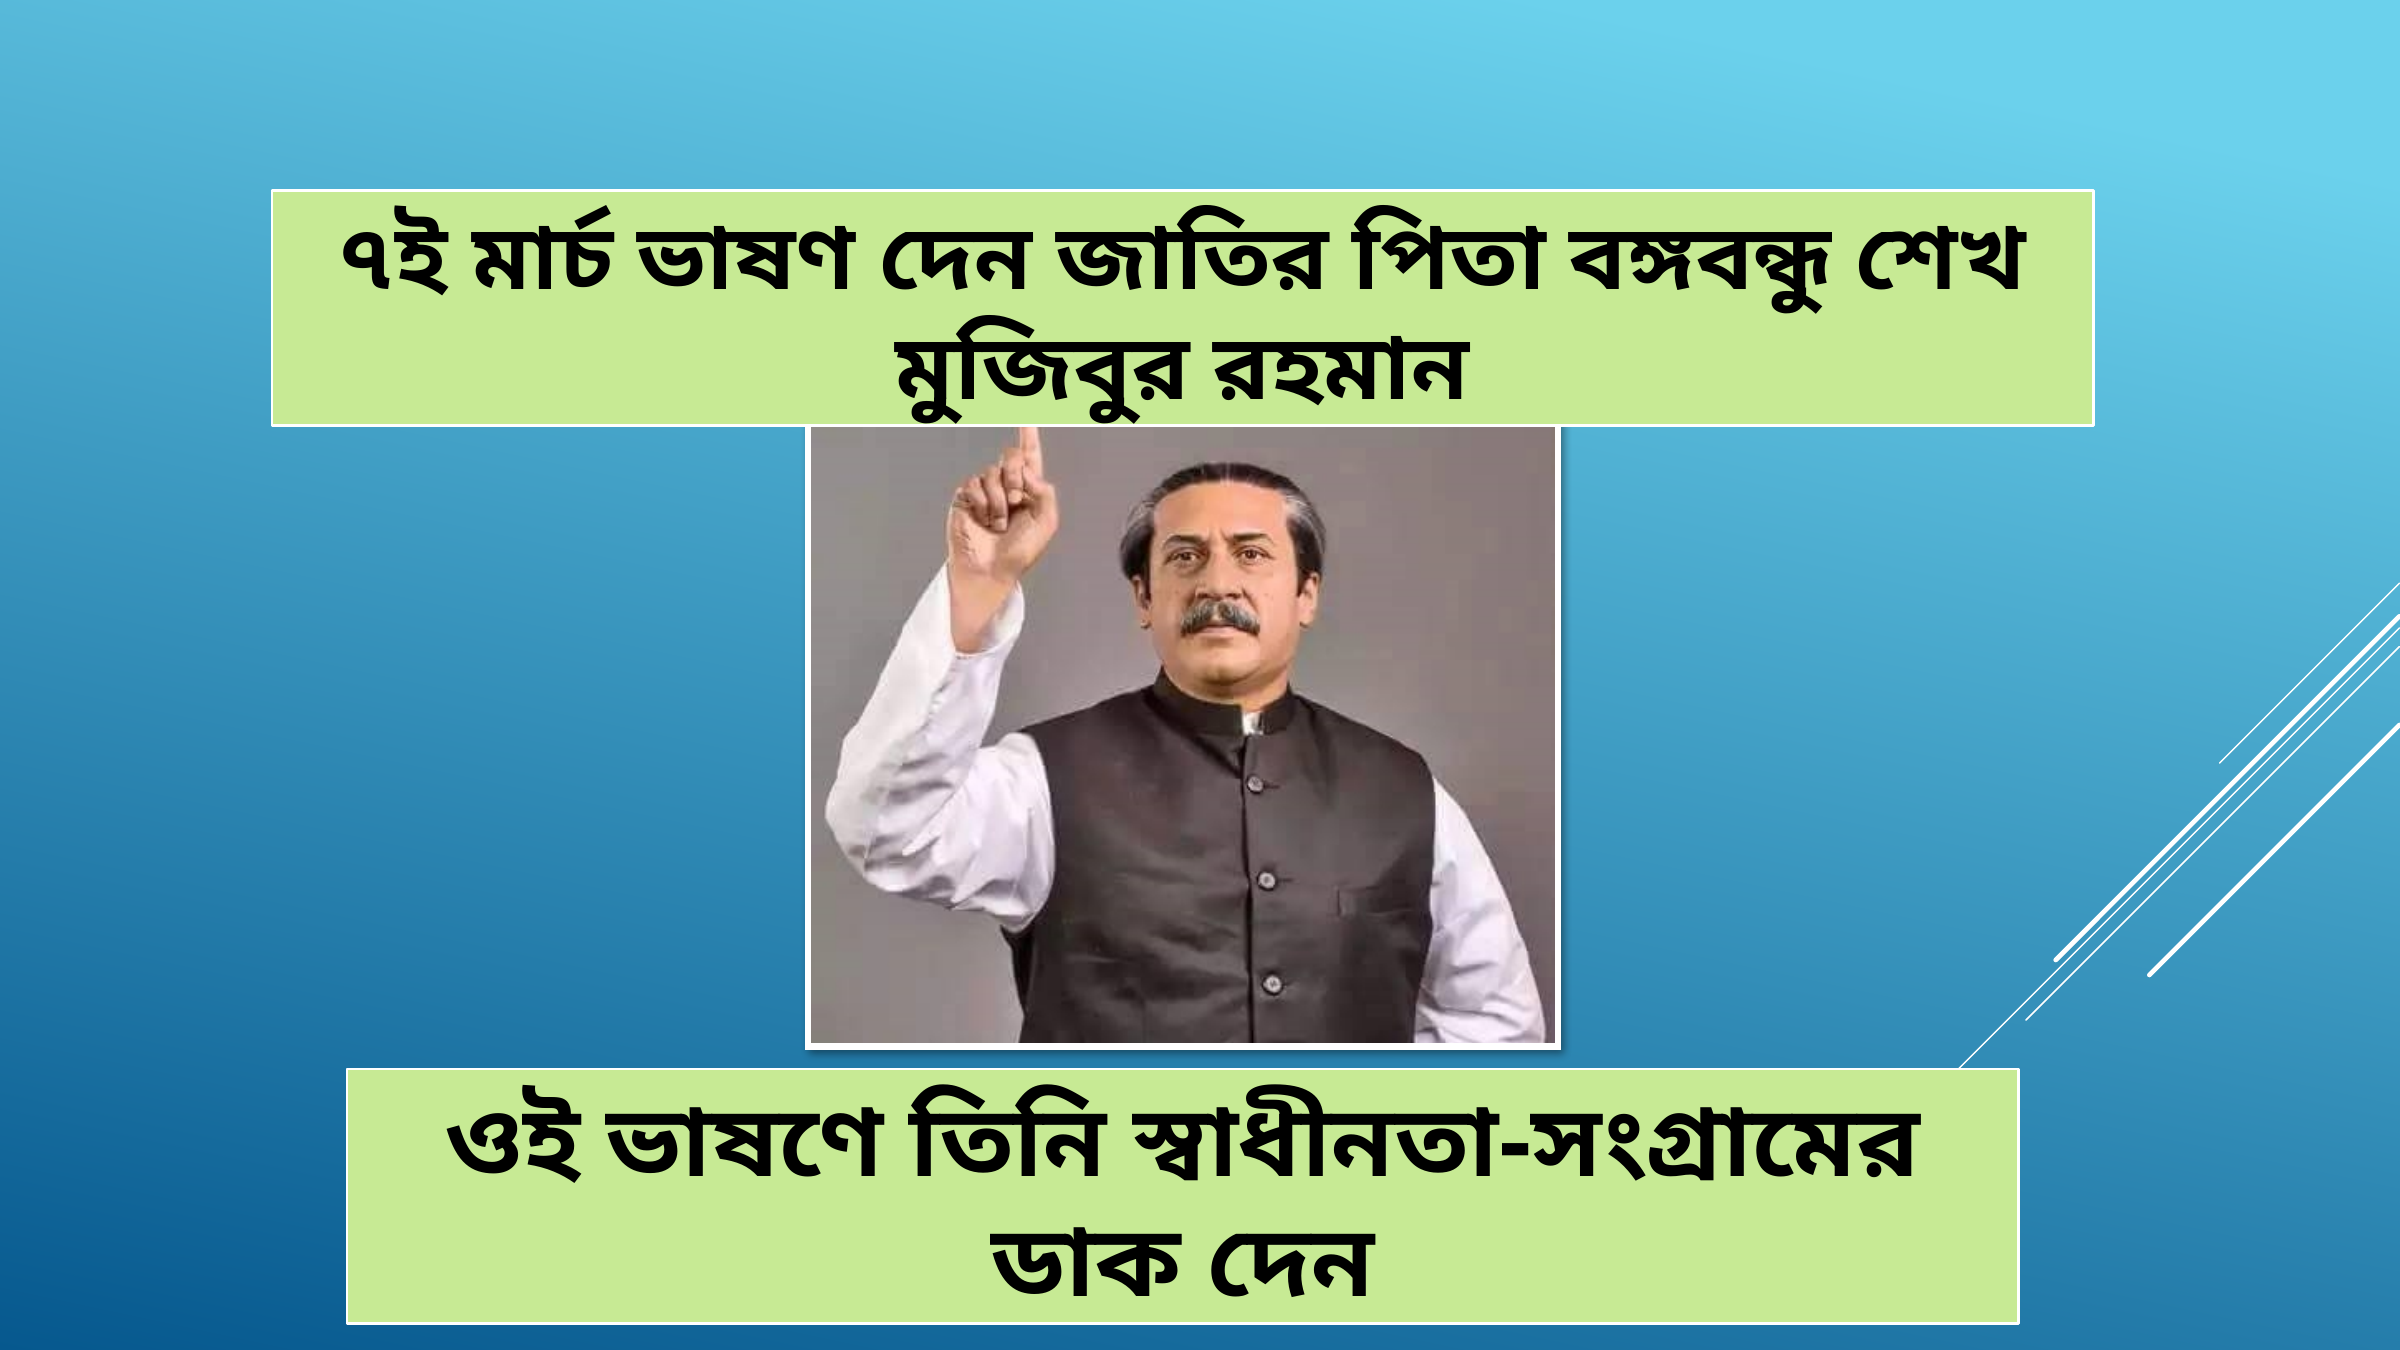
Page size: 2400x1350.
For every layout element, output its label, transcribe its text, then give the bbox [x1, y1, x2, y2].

picture [810, 342, 1555, 1044]
text_box ওই ভাষণে তিনি স্বাধীনতা-সংগ্রামের ডাক দেন [346, 1068, 2020, 1325]
text_box ৭ই মার্চ ভাষণ দেন জাতির পিতা বঙ্গবন্ধু শেখ মুজিবুর রহমান [271, 189, 2095, 427]
